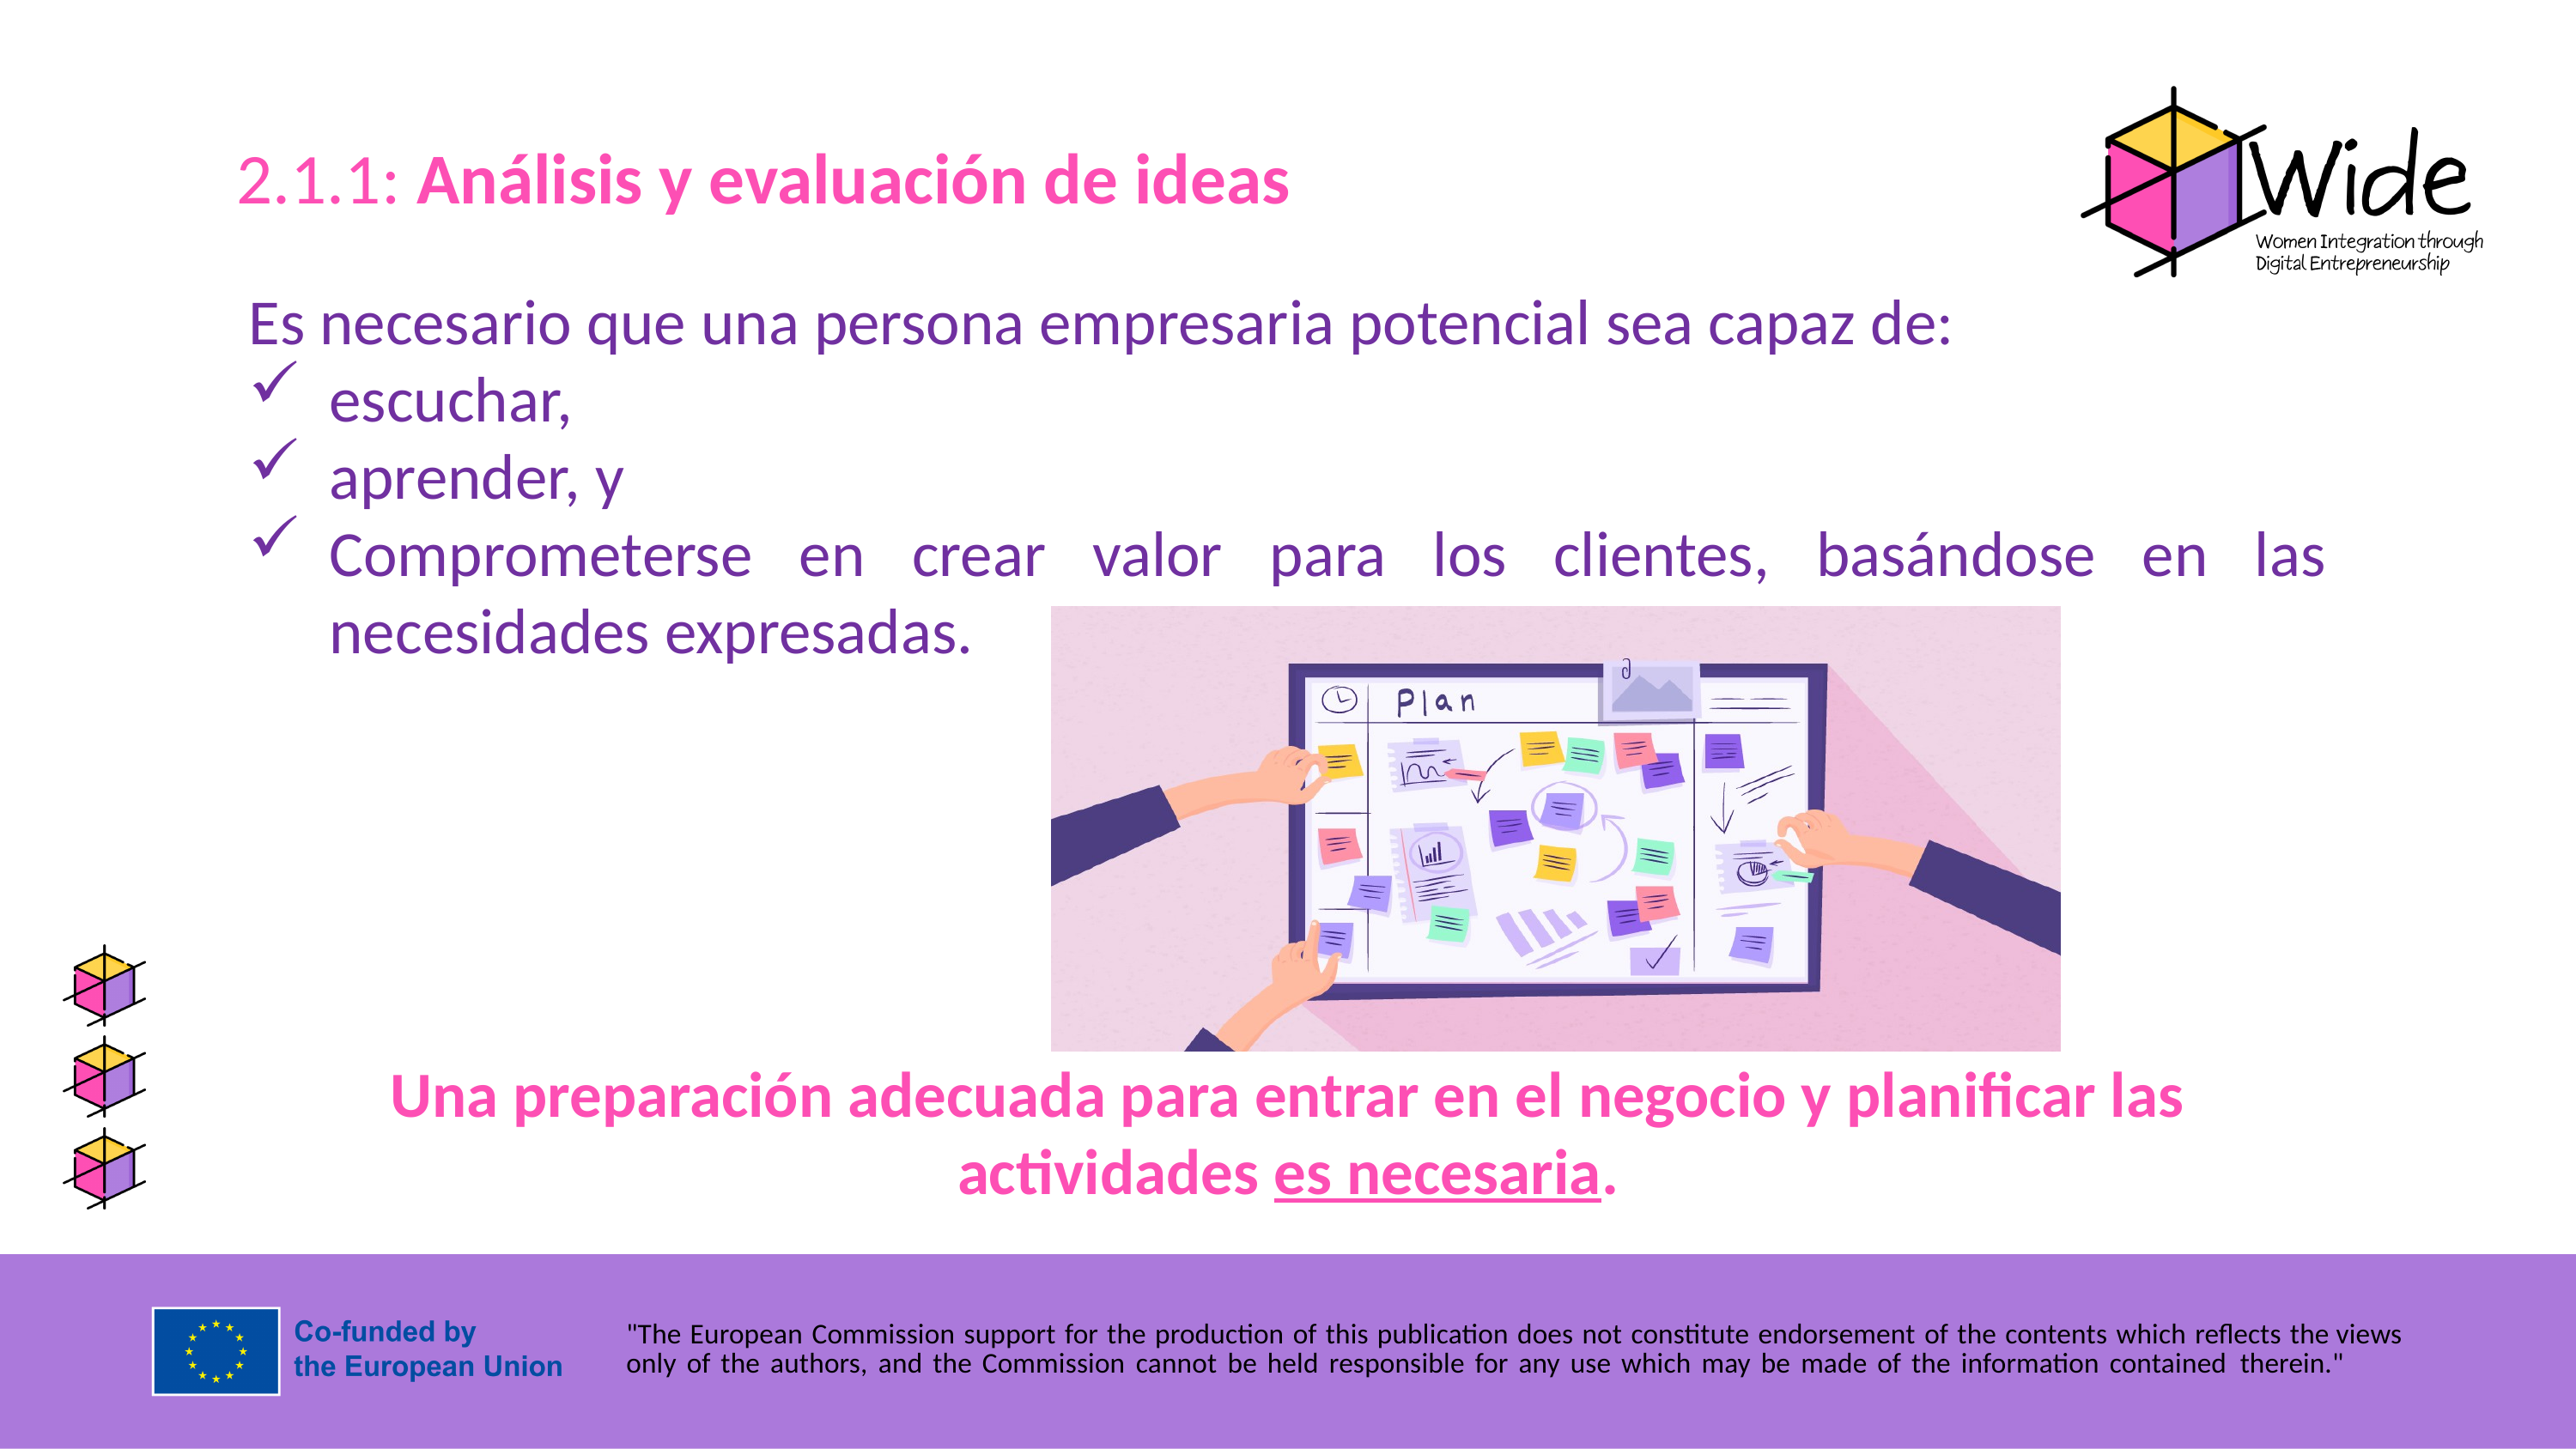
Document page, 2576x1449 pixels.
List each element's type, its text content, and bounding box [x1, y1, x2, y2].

picture [1051, 605, 2062, 1052]
picture [63, 1035, 146, 1118]
text_box 2.1.1: Análisis y evaluación de ideas [223, 125, 1512, 225]
picture [63, 944, 146, 1027]
text_box Es necesario que una persona empresaria potencial sea capaz de: escuchar, aprender, y Comprometerse en crear valor para los clientes, basándose en las necesidades expresadas. Una preparación adecuada para entrar en el negocio y planificar las actividades es necesaria. [236, 273, 2340, 1449]
picture [63, 1127, 146, 1210]
picture [149, 1304, 236, 1399]
picture [2017, 27, 2552, 336]
